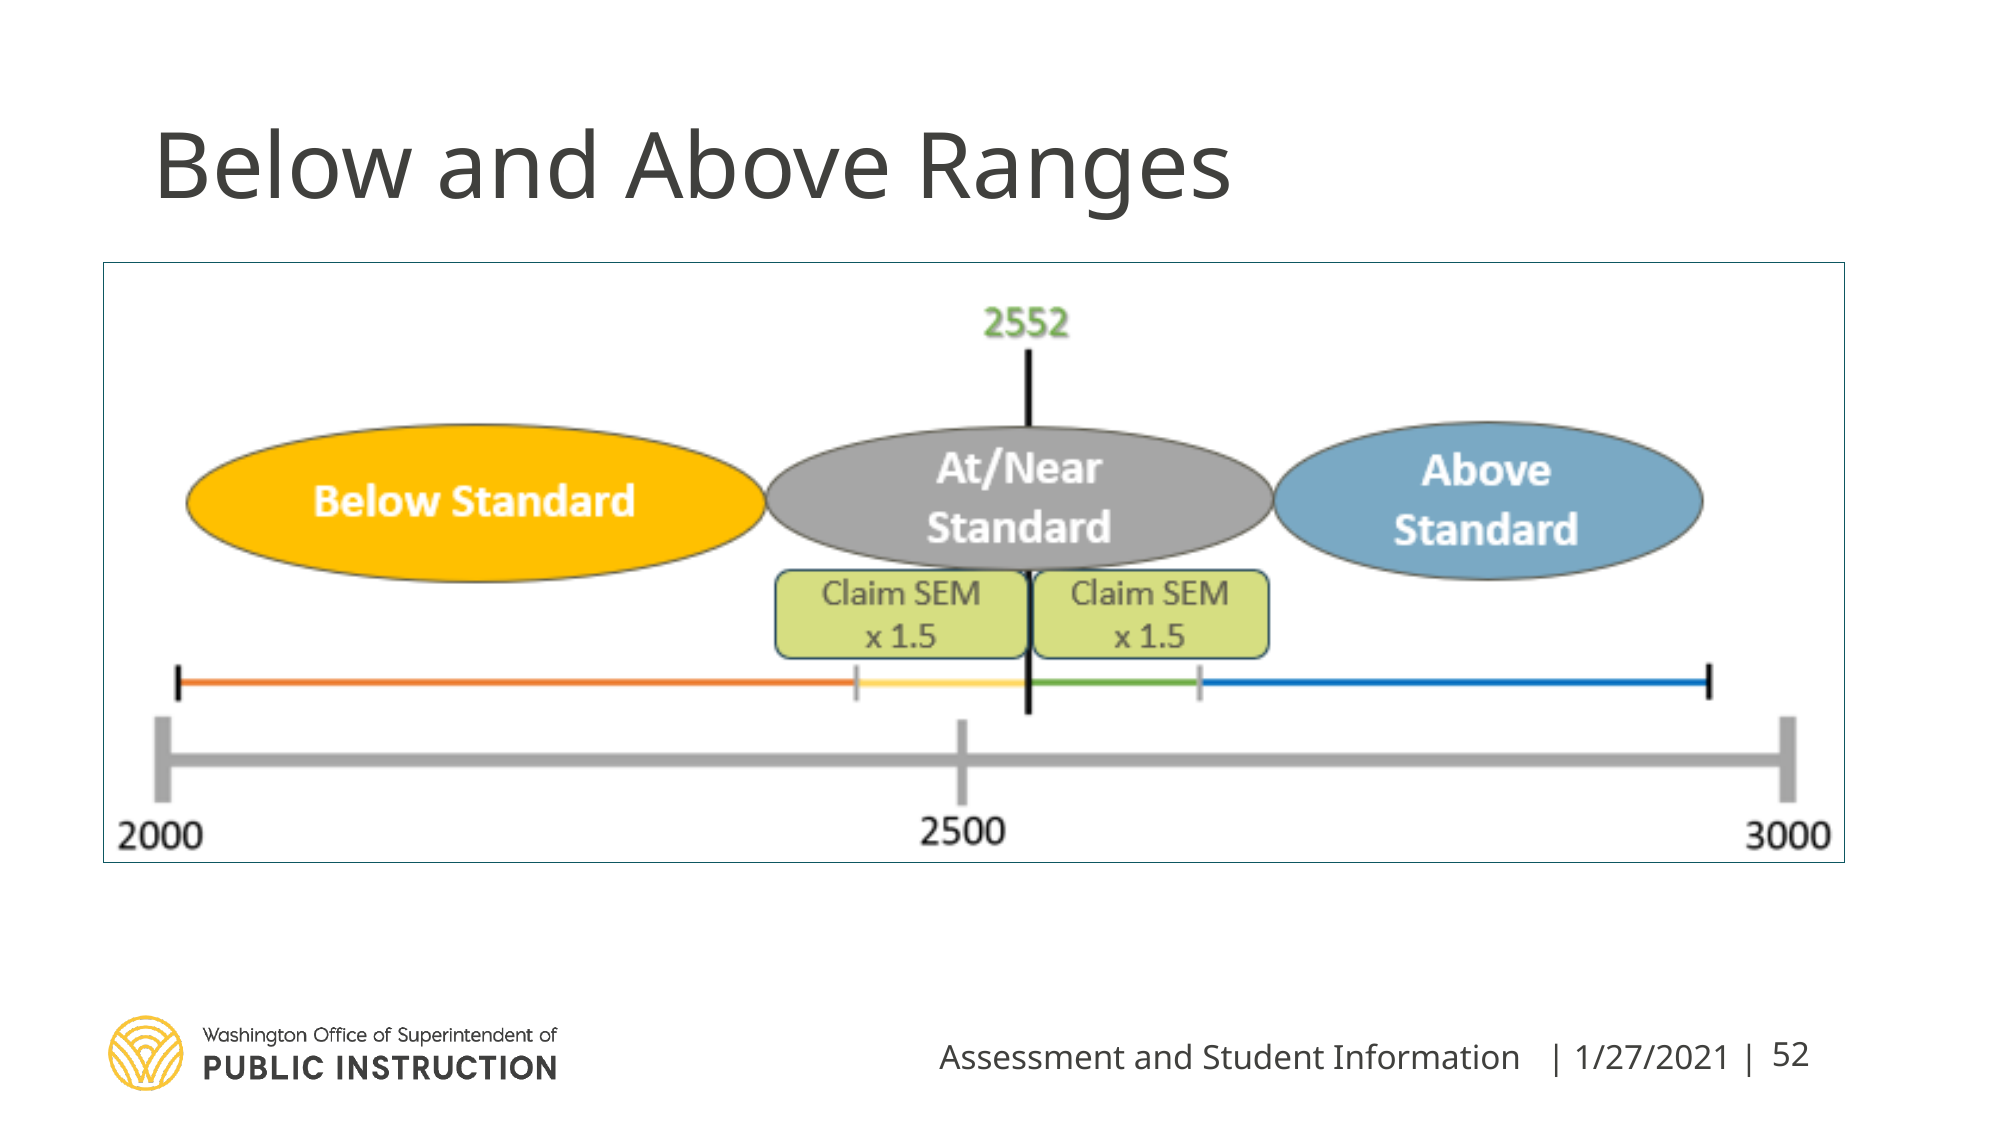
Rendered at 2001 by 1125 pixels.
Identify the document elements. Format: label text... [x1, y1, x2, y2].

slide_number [1537, 1025, 1756, 1086]
slide_number 52 [1756, 1025, 1863, 1086]
footer Assessment and Student Information [582, 1025, 1537, 1086]
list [103, 262, 1845, 863]
title Below and Above Ranges [137, 59, 1863, 278]
picture [108, 1015, 558, 1091]
